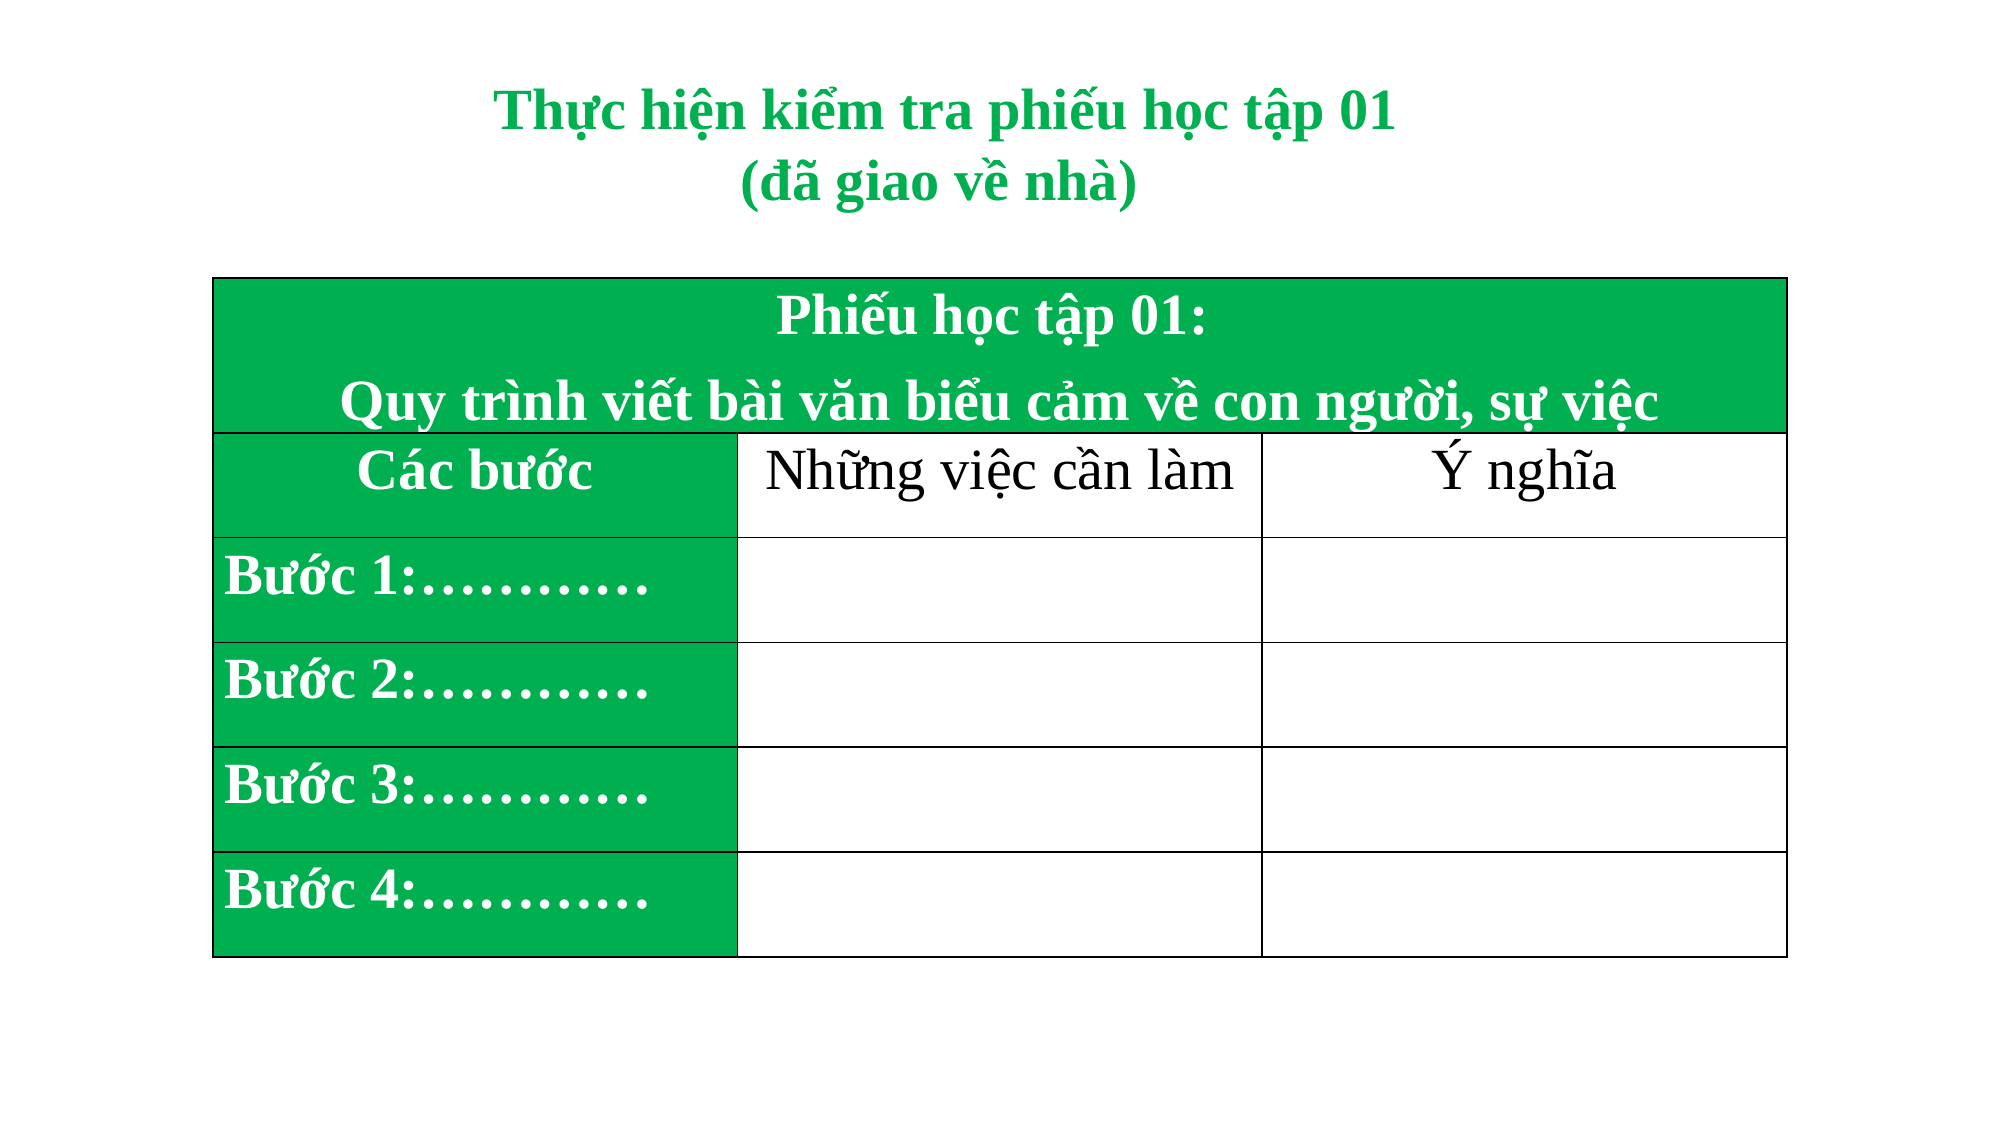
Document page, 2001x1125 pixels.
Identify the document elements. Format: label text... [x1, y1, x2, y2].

table_cell Bước 4:………… [214, 853, 737, 956]
table_cell Bước 2:………… [214, 643, 737, 746]
table_cell Các bước [214, 434, 737, 537]
table_header Phiếu học tập 01: Quy trình viết bài văn biểu cảm về con người, sự việc [214, 279, 1786, 432]
table_cell [738, 538, 1261, 642]
table_cell [1263, 748, 1786, 851]
table_cell [1263, 853, 1786, 956]
table_cell [738, 643, 1261, 746]
table_cell Bước 1:………… [214, 538, 737, 642]
text_box Thực hiện kiểm tra phiếu học tập 01 (đã giao về nhà) [446, 64, 1447, 220]
table_cell [738, 853, 1261, 956]
table_cell Ý nghĩa [1263, 434, 1786, 537]
table_cell [1263, 538, 1786, 642]
table_cell Những việc cần làm [738, 434, 1261, 537]
table_cell [1263, 643, 1786, 746]
table_cell [738, 748, 1261, 851]
table_cell Bước 3:………… [214, 748, 737, 851]
